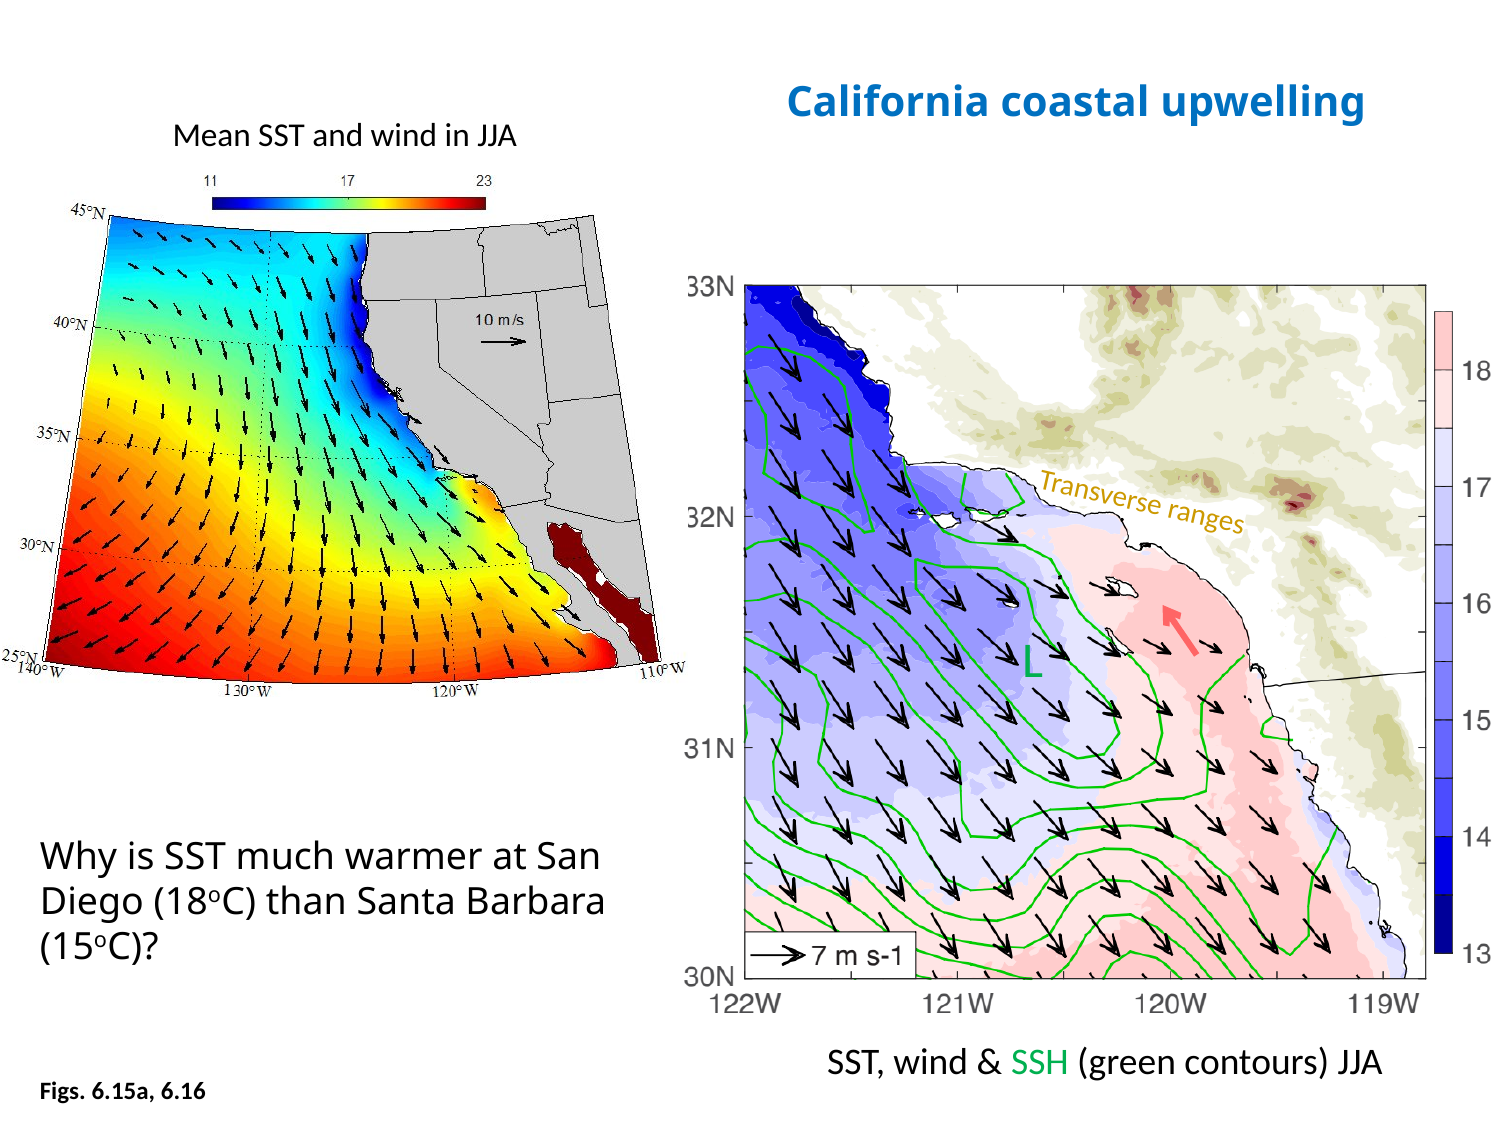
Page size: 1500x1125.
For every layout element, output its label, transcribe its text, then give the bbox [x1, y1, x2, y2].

text_box California coastal upwelling [771, 66, 1398, 132]
picture [2, 175, 1500, 1026]
text_box Why is SST much warmer at San Diego (18oC) than Santa Barbara (15oC)? [24, 824, 668, 974]
text_box Figs. 6.15a, 6.16 [24, 1067, 275, 1112]
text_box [1162, 604, 1197, 656]
text_box Mean SST and wind in JJA [157, 106, 533, 161]
text_box SST, wind & SSH (green contours) JJA [812, 1035, 1413, 1090]
